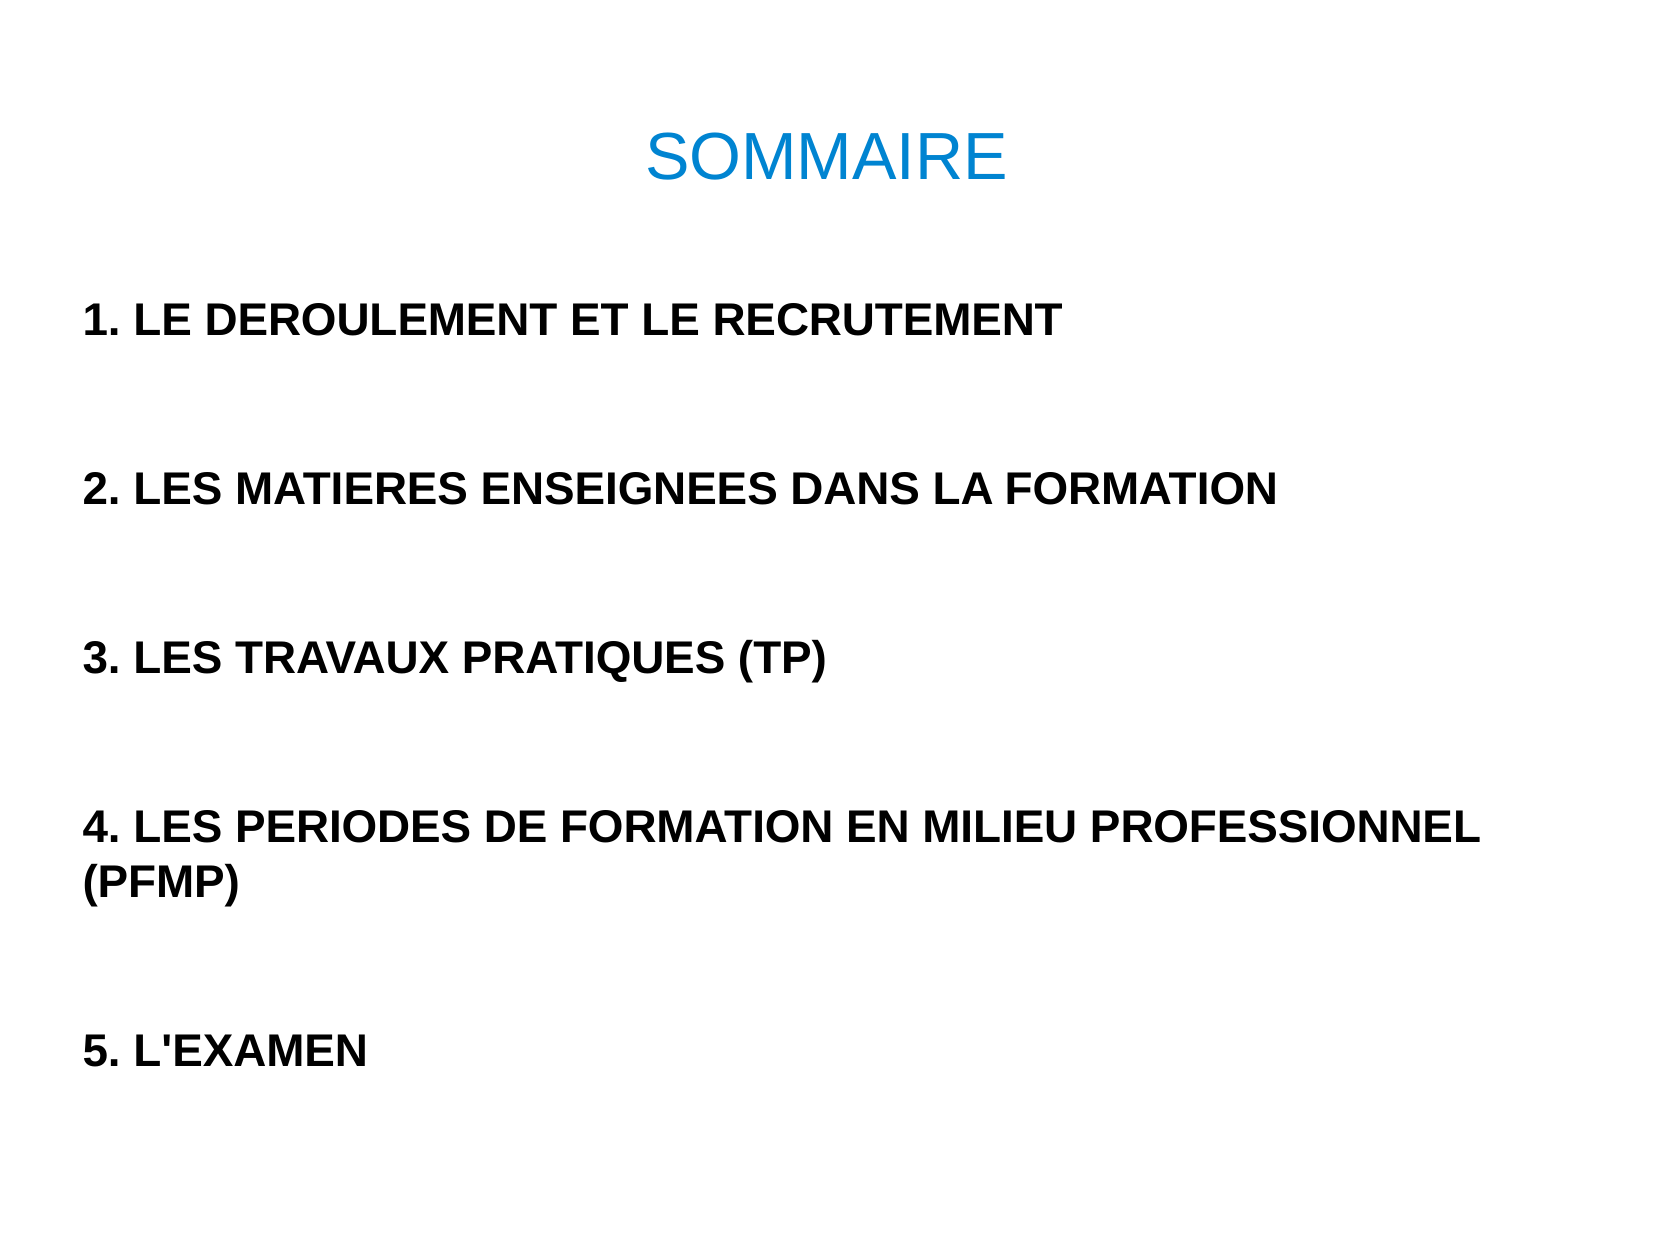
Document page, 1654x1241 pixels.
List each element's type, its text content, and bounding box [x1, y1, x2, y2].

title SOMMAIRE [82, 49, 1572, 257]
list 1. LE DEROULEMENT ET LE RECRUTEMENT 2. LES MATIERES ENSEIGNEES DANS LA FORMATION 3. LES TRAVAUX PRATIQUES (TP) 4. LES PERIODES DE FORMATION EN MILIEU PROFESSIONNEL (PFMP) 5. L'EXAMEN [82, 289, 1572, 1109]
